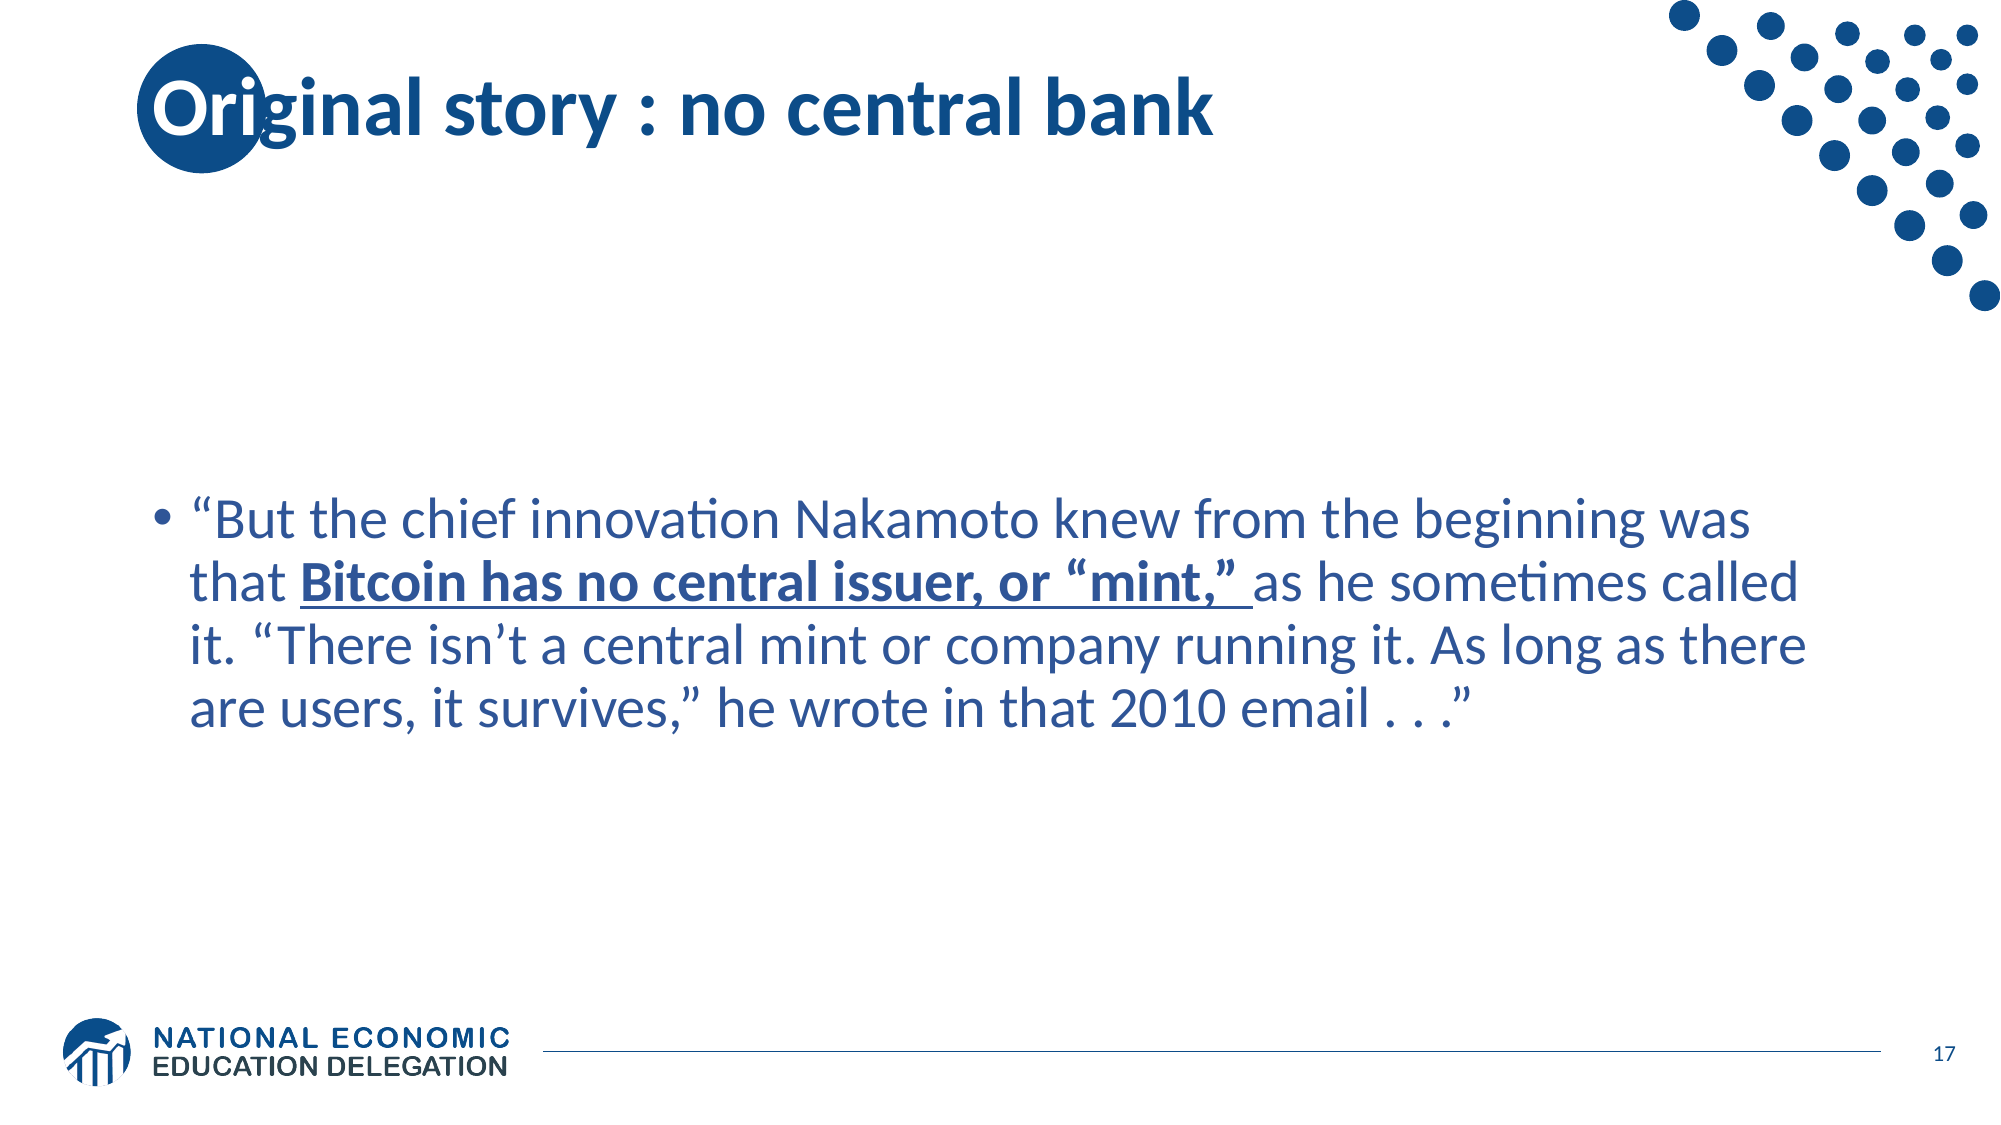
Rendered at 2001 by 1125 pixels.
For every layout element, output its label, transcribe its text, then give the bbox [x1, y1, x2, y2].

picture [55, 1013, 520, 1091]
list “But the chief innovation Nakamoto knew from the beginning was that Bitcoin has no central issuer, or “mint,” as he sometimes called it. “There isn’t a central mint or company running it. As long as there are users, it survives,” he wrote in that 2010 email . . .” [137, 257, 1863, 972]
title Original story : no central bank [137, 0, 1863, 218]
slide_number 17 [1521, 1022, 1972, 1082]
